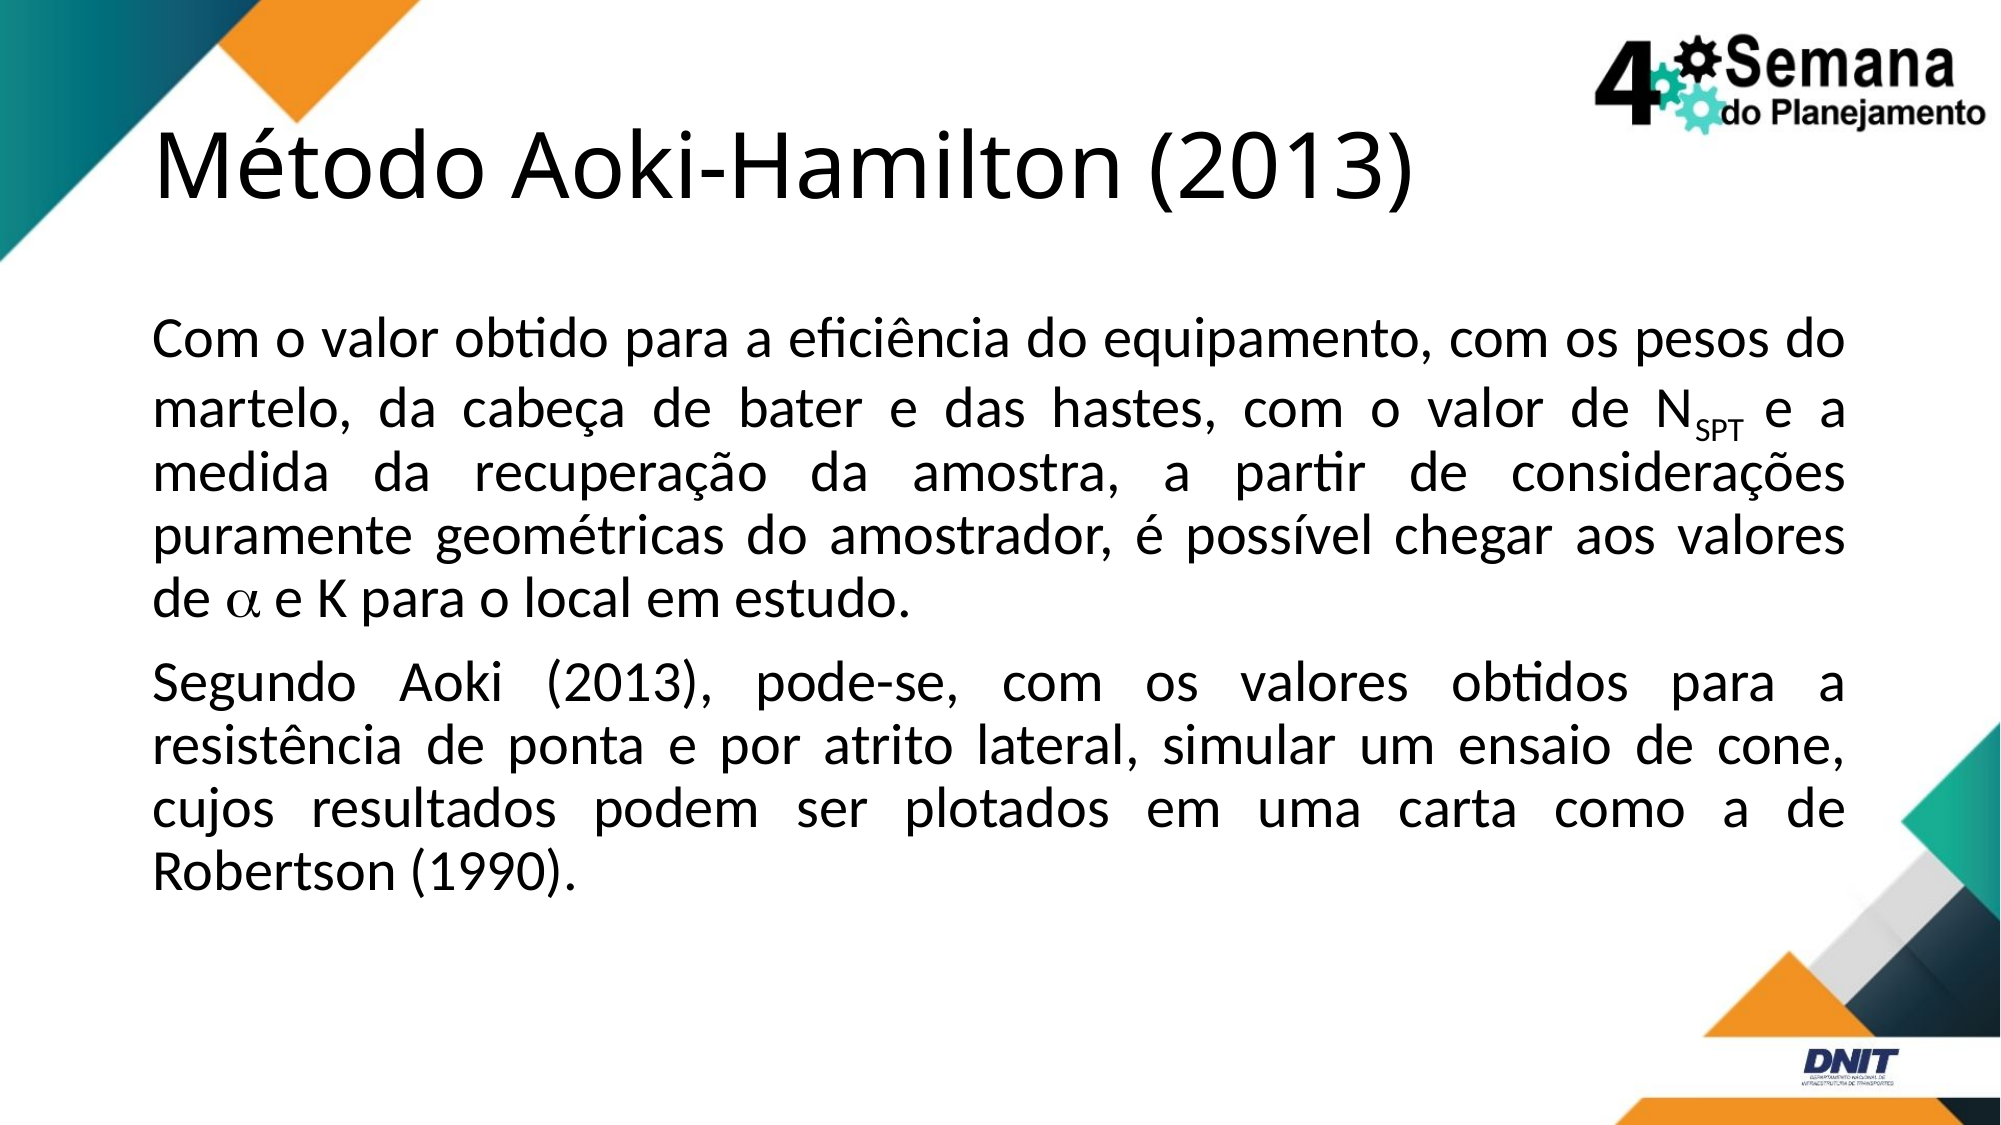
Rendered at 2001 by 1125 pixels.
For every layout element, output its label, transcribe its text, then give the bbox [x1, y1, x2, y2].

picture [0, 0, 2001, 1125]
list Com o valor obtido para a eficiência do equipamento, com os pesos do martelo, da cabeça de bater e das hastes, com o valor de NSPT e a medida da recuperação da amostra, a partir de considerações puramente geométricas do amostrador, é possível chegar aos valores de a e K para o local em estudo. Segundo Aoki (2013), pode-se, com os valores obtidos para a resistência de ponta e por atrito lateral, simular um ensaio de cone, cujos resultados podem ser plotados em uma carta como a de Robertson (1990). [137, 299, 1863, 1014]
title Método Aoki-Hamilton (2013) [137, 59, 1863, 278]
